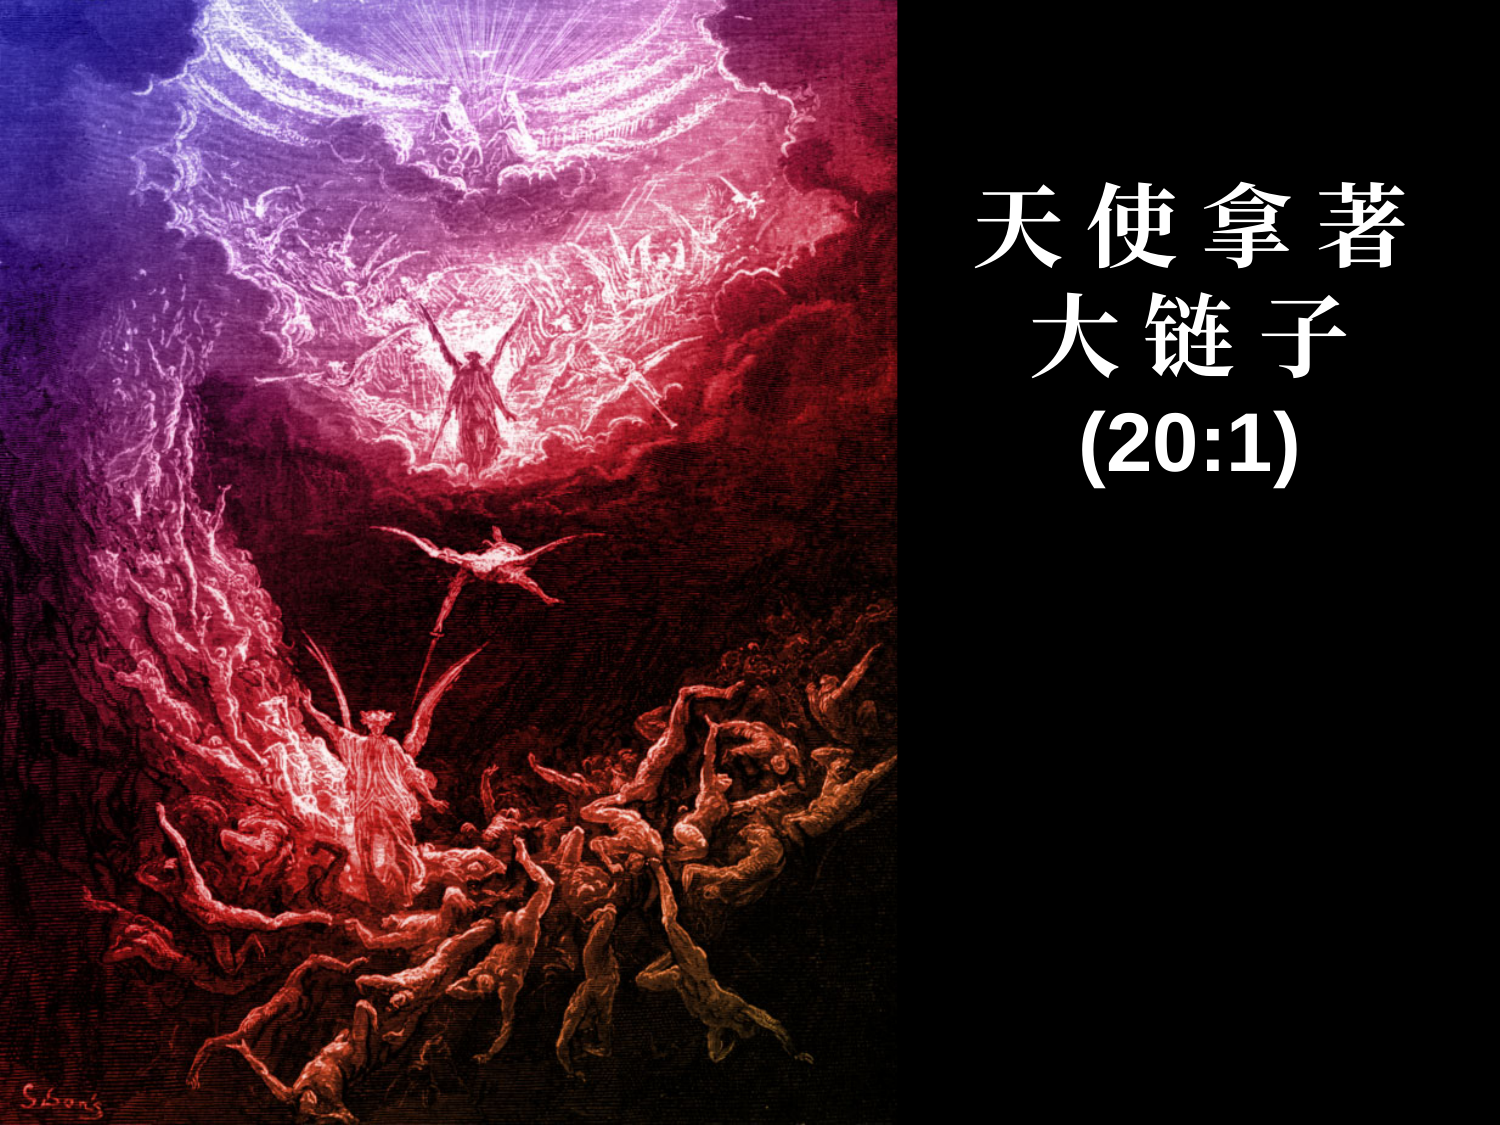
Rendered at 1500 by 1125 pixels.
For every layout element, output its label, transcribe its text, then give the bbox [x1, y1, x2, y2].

picture [0, 0, 898, 1125]
title 天 使 拿 著 大 链 子 (20:1) [950, 0, 1430, 657]
